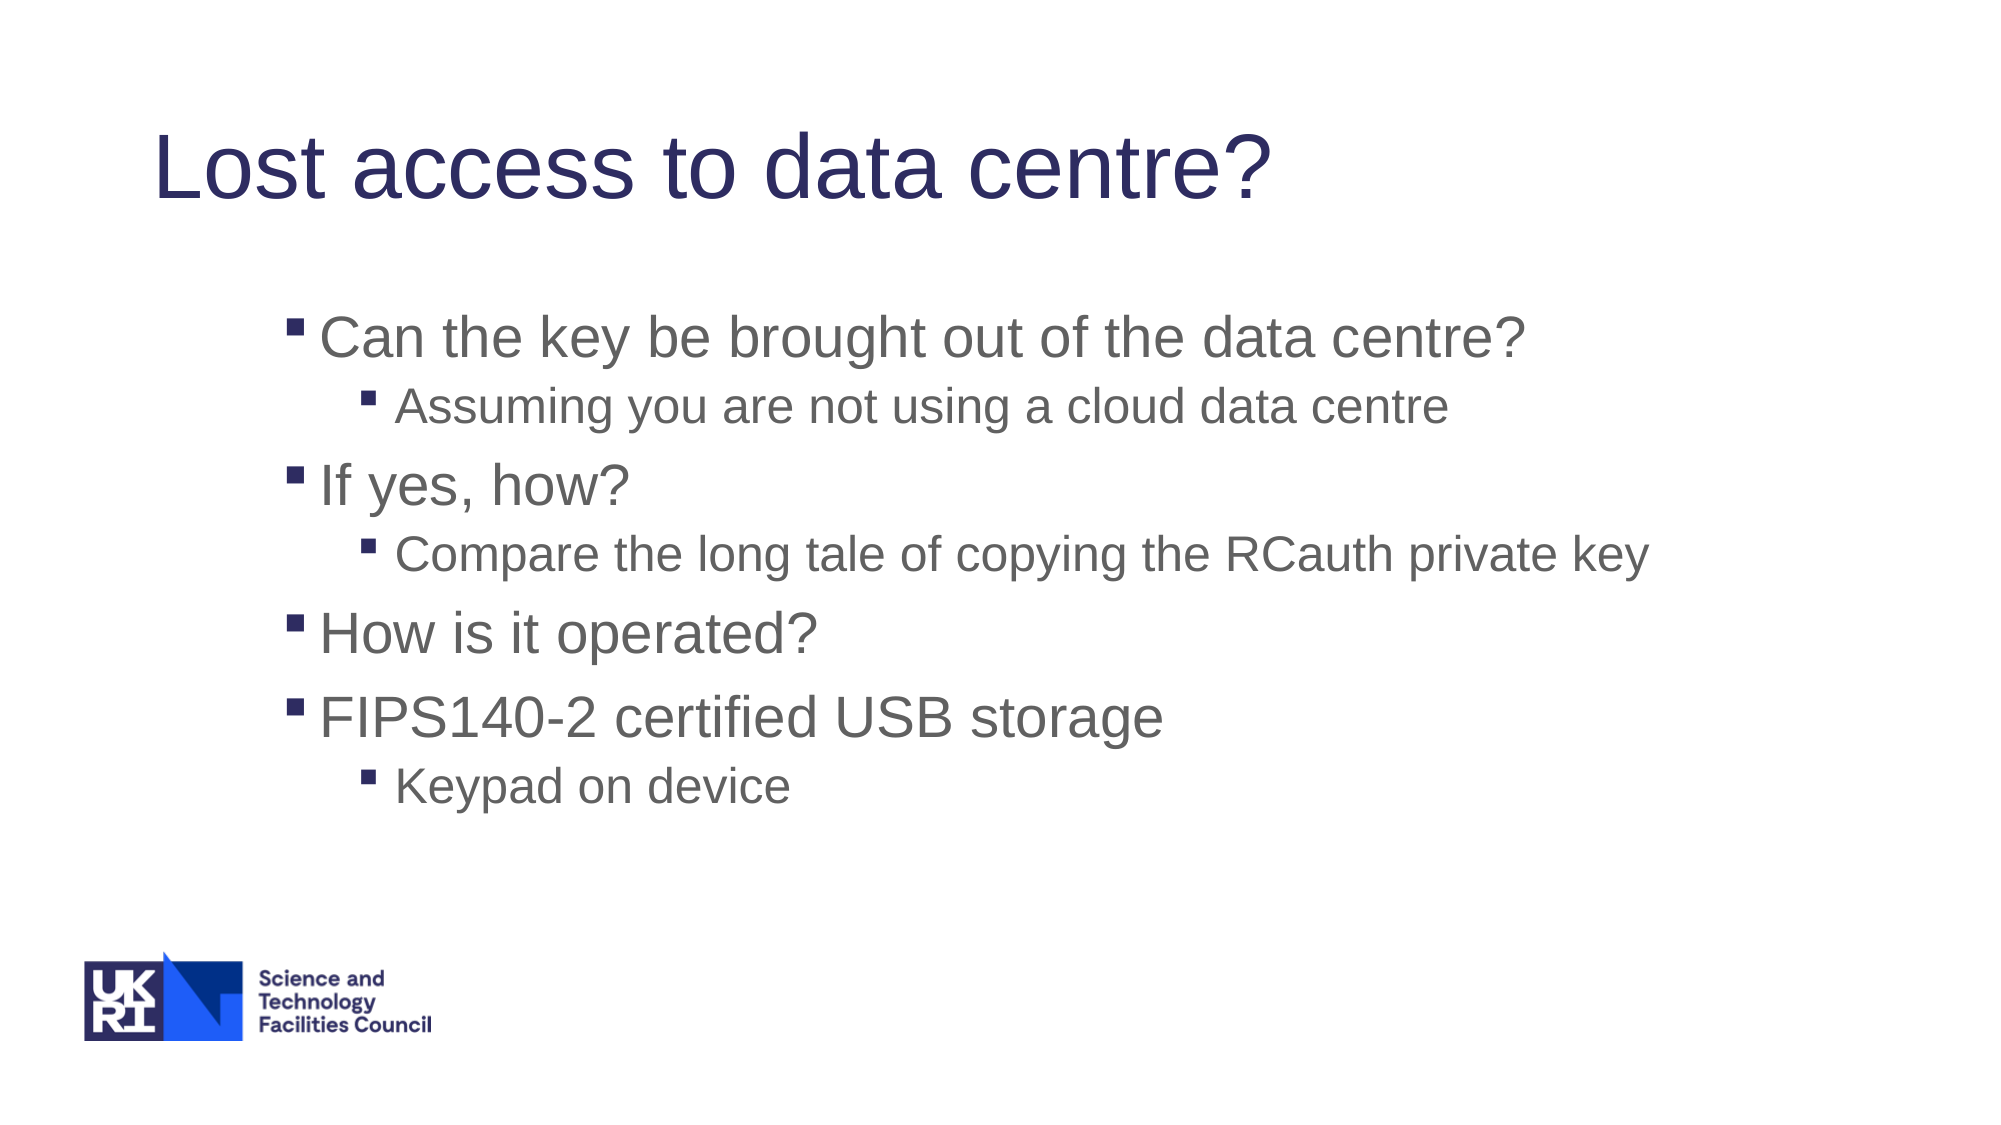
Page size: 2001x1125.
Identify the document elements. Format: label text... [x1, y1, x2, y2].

picture [84, 951, 431, 1041]
list Can the key be brought out of the data centre? Assuming you are not using a cloud data centre If yes, how? Compare the long tale of copying the RCauth private key How is it operated? FIPS140-2 certified USB storage Keypad on device [267, 299, 1863, 1014]
title Lost access to data centre? [137, 59, 1863, 278]
